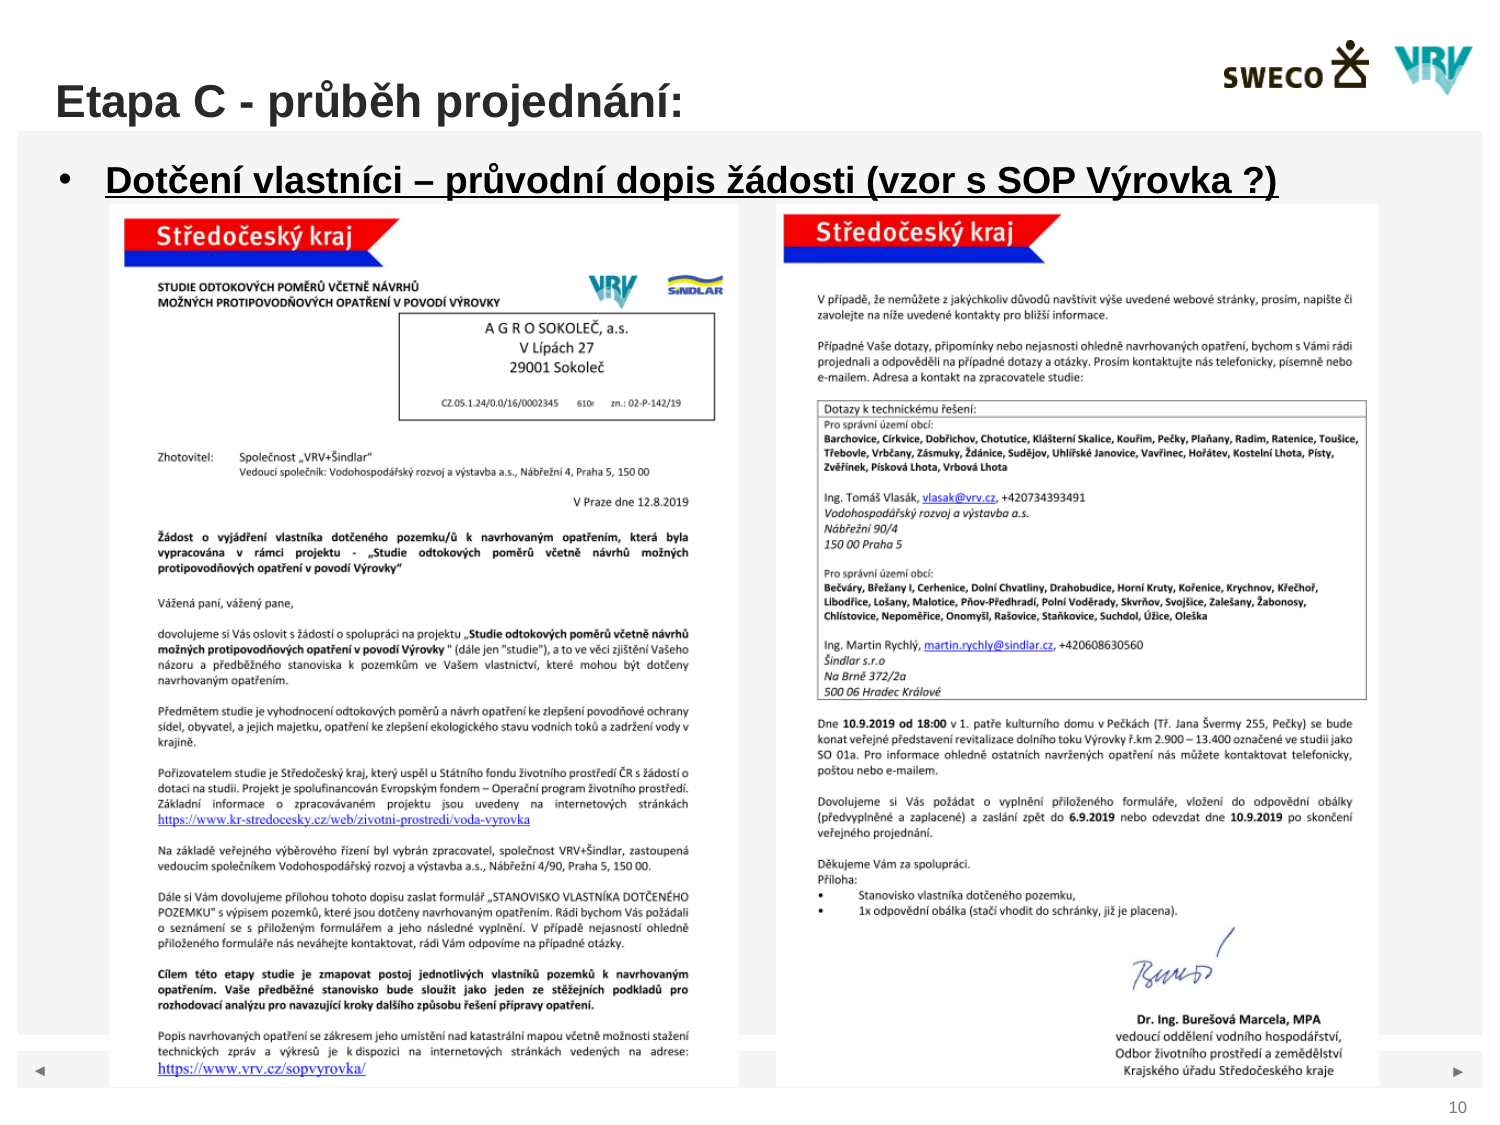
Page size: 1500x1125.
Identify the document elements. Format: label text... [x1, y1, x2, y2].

text_box Dotčení vlastníci – průvodní dopis žádosti (vzor s SOP Výrovka ?) [43, 126, 1379, 209]
slide_number 10 [1396, 1087, 1483, 1125]
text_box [1210, 21, 1478, 102]
picture [109, 203, 739, 1087]
picture [775, 203, 1379, 1086]
text_box Etapa C - průběh projednání: [55, 71, 1211, 126]
